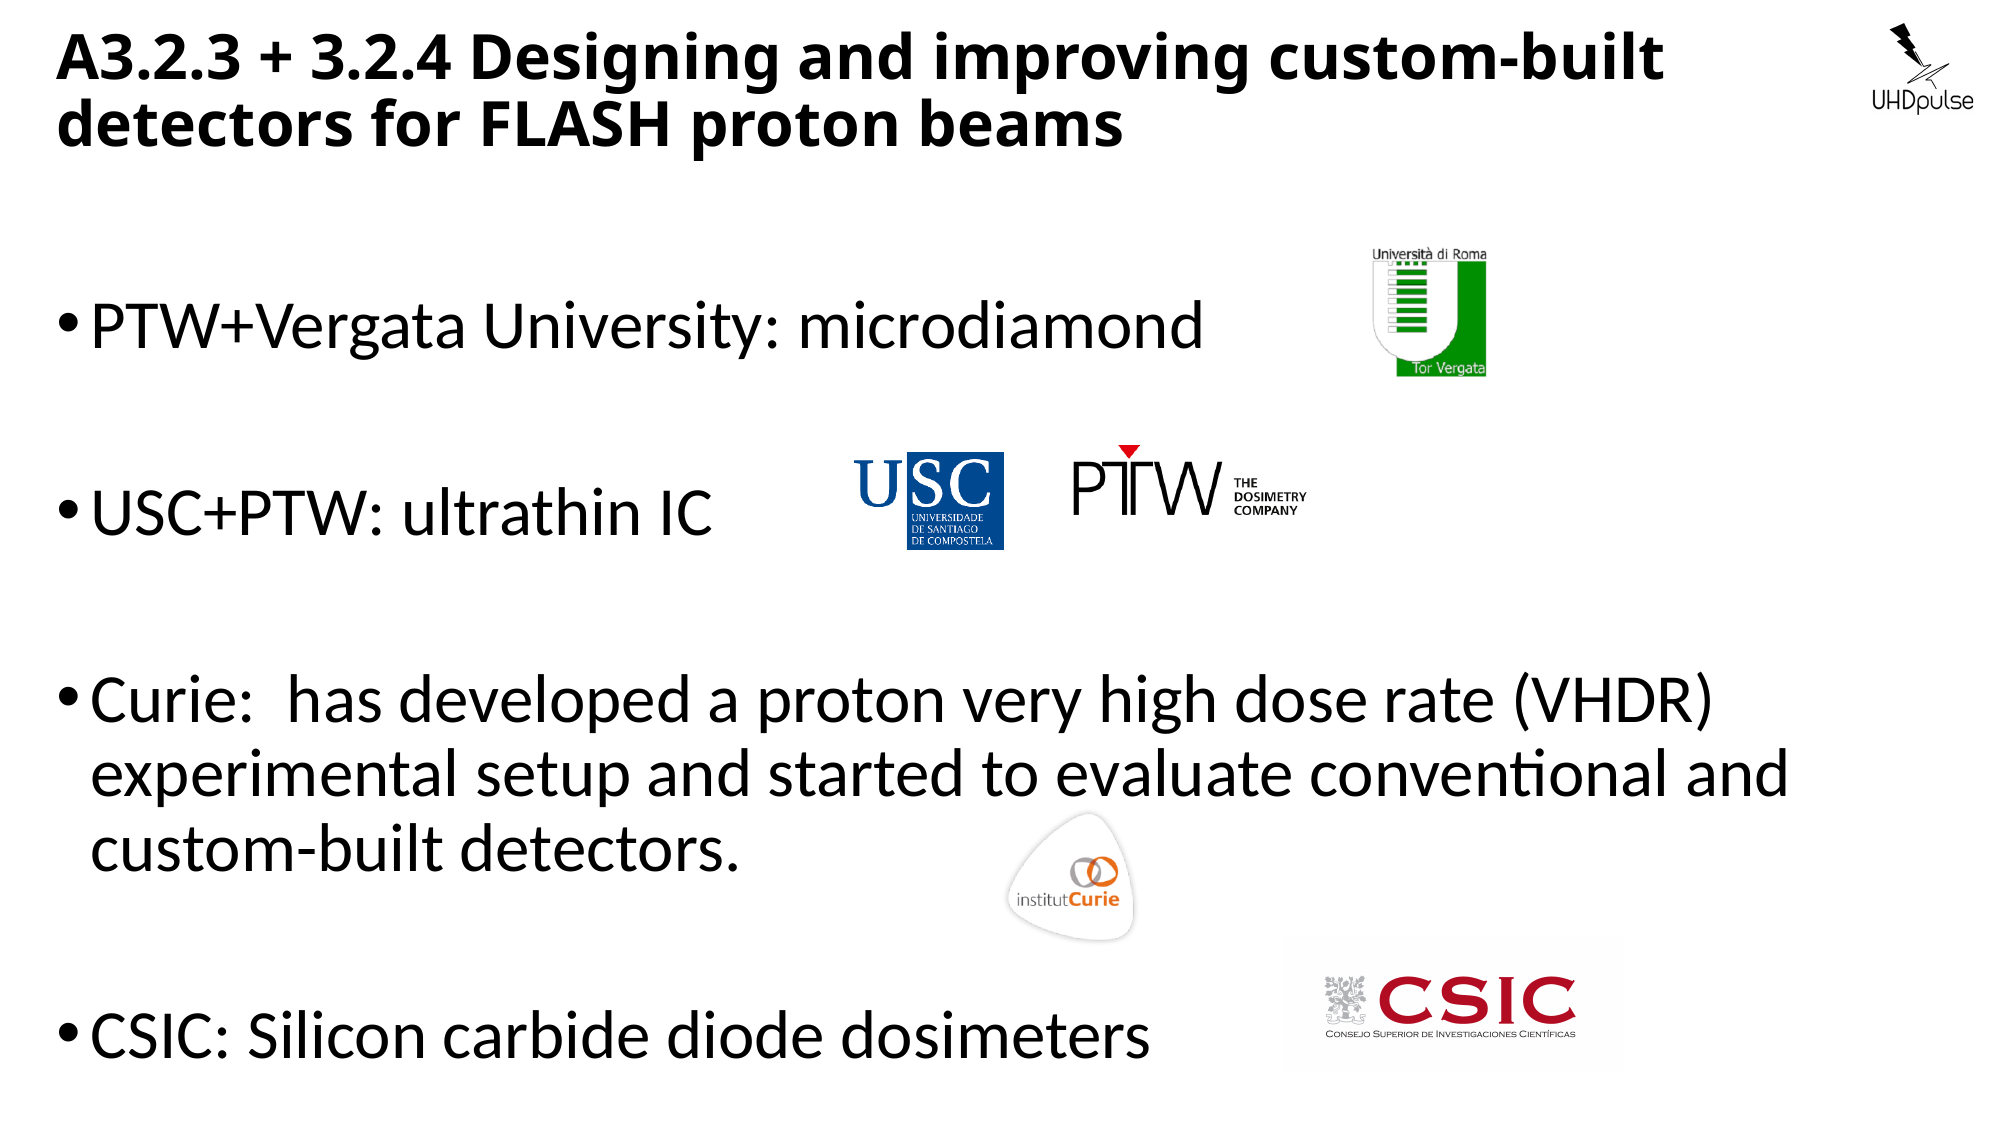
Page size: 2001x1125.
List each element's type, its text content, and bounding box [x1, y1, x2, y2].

picture [1072, 445, 1307, 515]
picture [999, 807, 1142, 951]
picture [1339, 230, 1520, 411]
picture [854, 452, 1004, 550]
picture [1283, 937, 1624, 1072]
list PTW+Vergata University: microdiamond USC+PTW: ultrathin IC Curie: has developed a proton very high dose rate (VHDR) experimental setup and started to evaluate conventional and custom-built detectors. CSIC: Silicon carbide diode dosimeters [41, 179, 1959, 1084]
picture [1870, 23, 1974, 115]
title A3.2.3 + 3.2.4 Designing and improving custom-built detectors for FLASH proton beams [41, 16, 1959, 170]
